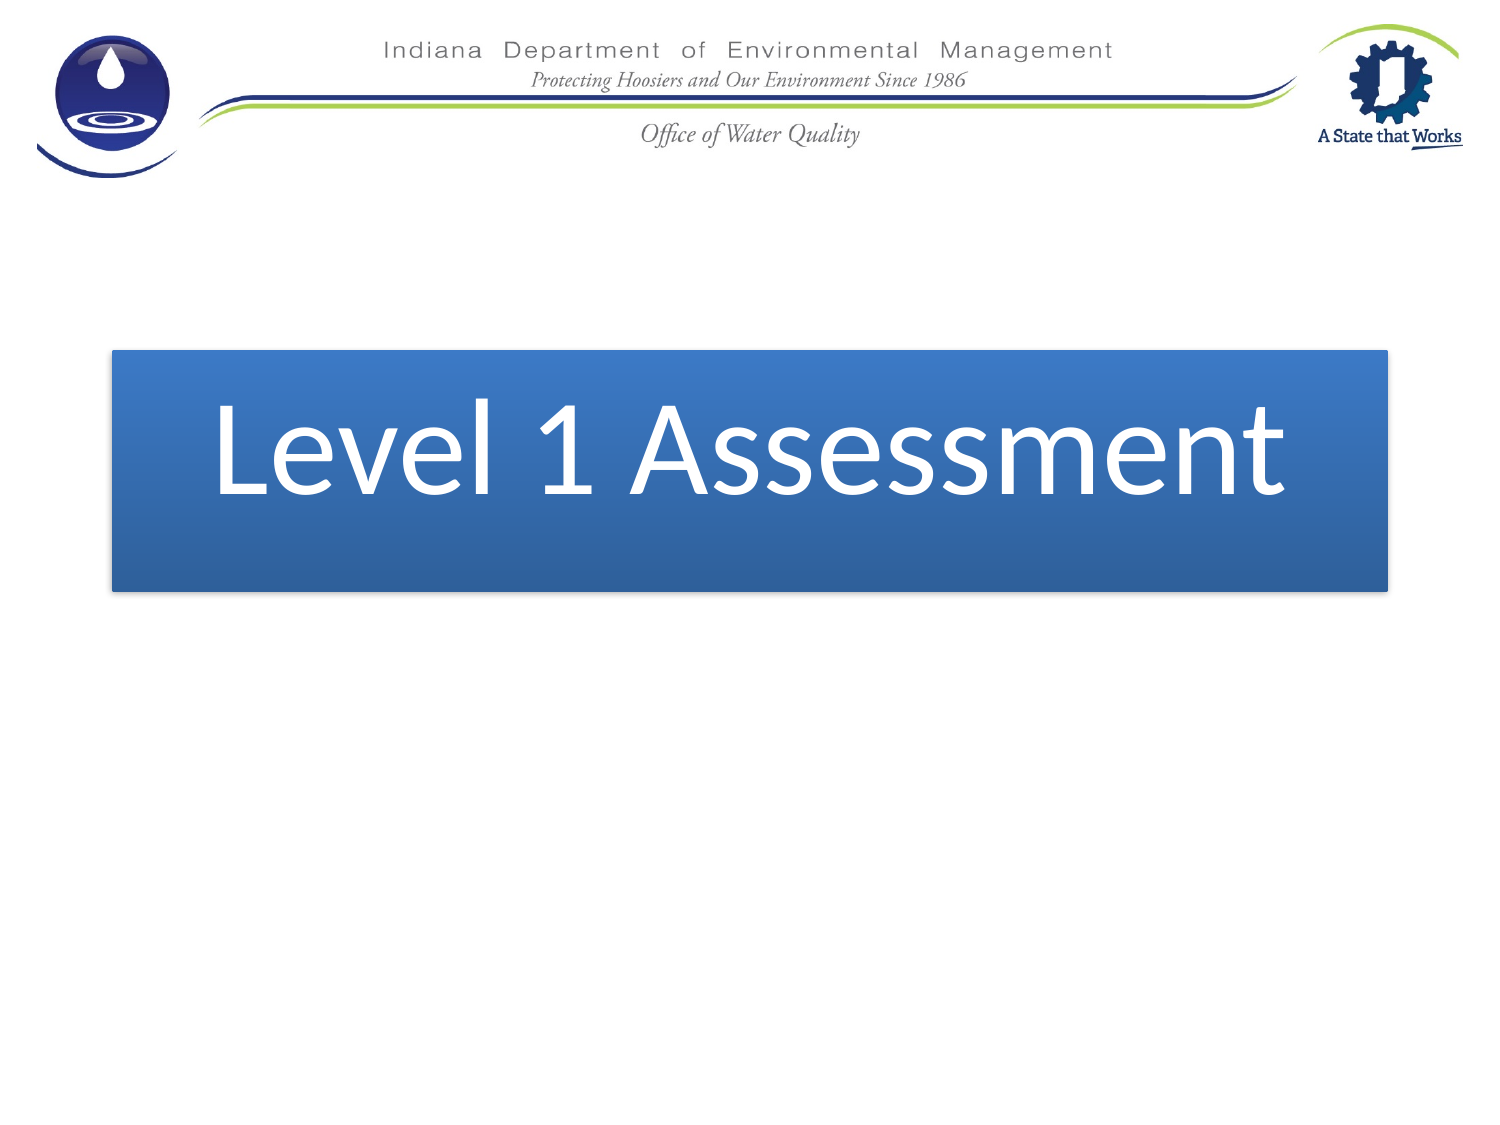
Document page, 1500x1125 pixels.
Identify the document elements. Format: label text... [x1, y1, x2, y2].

picture [37, 24, 1463, 178]
title Level 1 Assessment [112, 350, 1388, 592]
